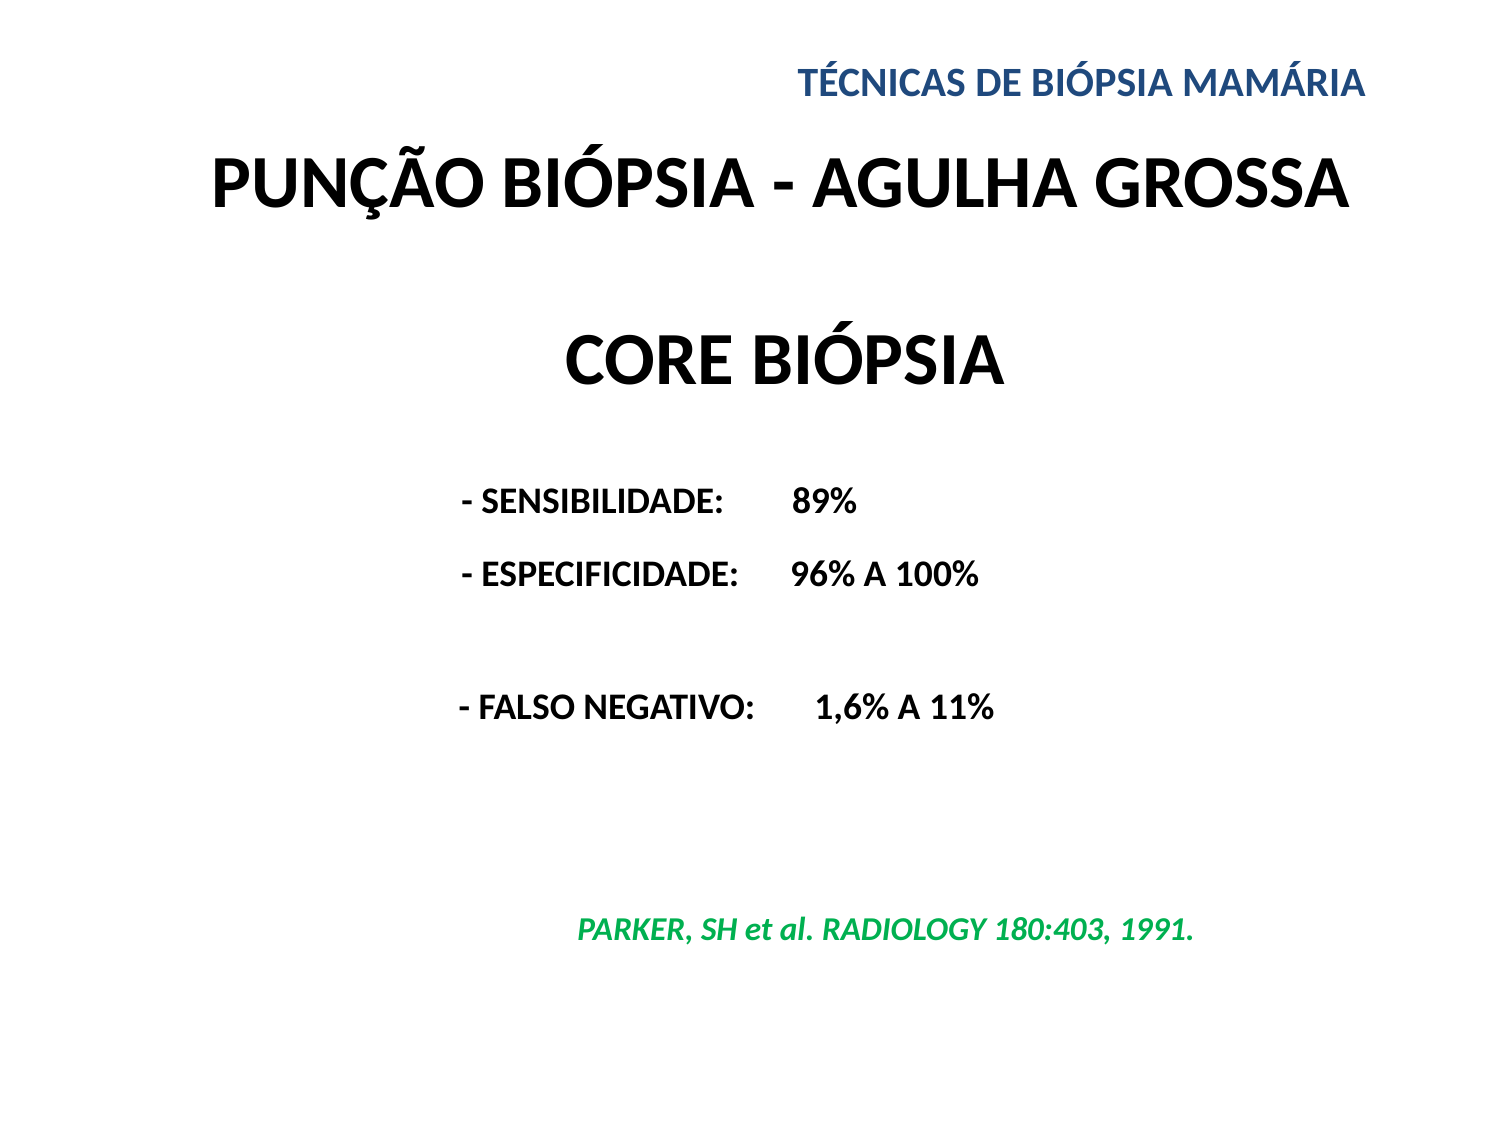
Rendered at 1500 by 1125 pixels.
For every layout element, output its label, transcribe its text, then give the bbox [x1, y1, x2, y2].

text_box PUNÇÃO BIÓPSIA - AGULHA GROSSA [149, 125, 1413, 231]
text_box - FALSO NEGATIVO: 1,6% A 11% [443, 674, 1078, 735]
text_box TÉCNICAS DE BIÓPSIA MAMÁRIA [699, 47, 1464, 113]
text_box CORE BIÓPSIA [360, 302, 1211, 408]
text_box - SENSIBILIDADE: 89% - ESPECIFICIDADE: 96% A 100% [446, 460, 1076, 602]
text_box PARKER, SH et al. RADIOLOGY 180:403, 1991. [562, 899, 1425, 955]
